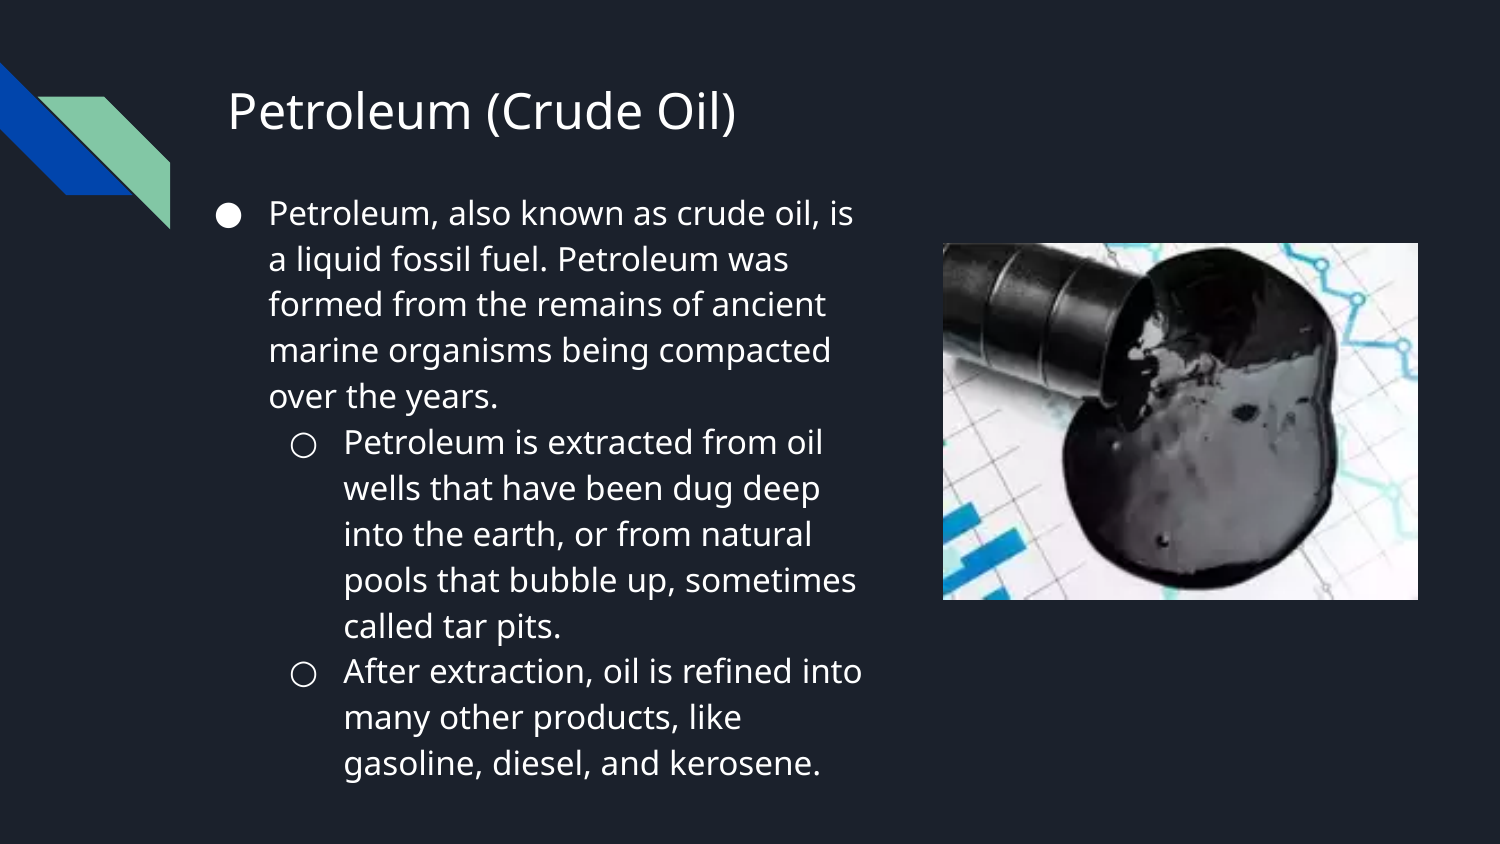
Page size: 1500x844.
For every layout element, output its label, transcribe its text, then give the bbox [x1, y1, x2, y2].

picture [943, 243, 1418, 601]
title Petroleum (Crude Oil) [212, 64, 1368, 215]
list Petroleum, also known as crude oil, is a liquid fossil fuel. Petroleum was formed from the remains of ancient marine organisms being compacted over the years. Petroleum is extracted from oil wells that have been dug deep into the earth, or from natural pools that bubble up, sometimes called tar pits. After extraction, oil is refined into many other products, like gasoline, diesel, and kerosene. [178, 170, 883, 649]
